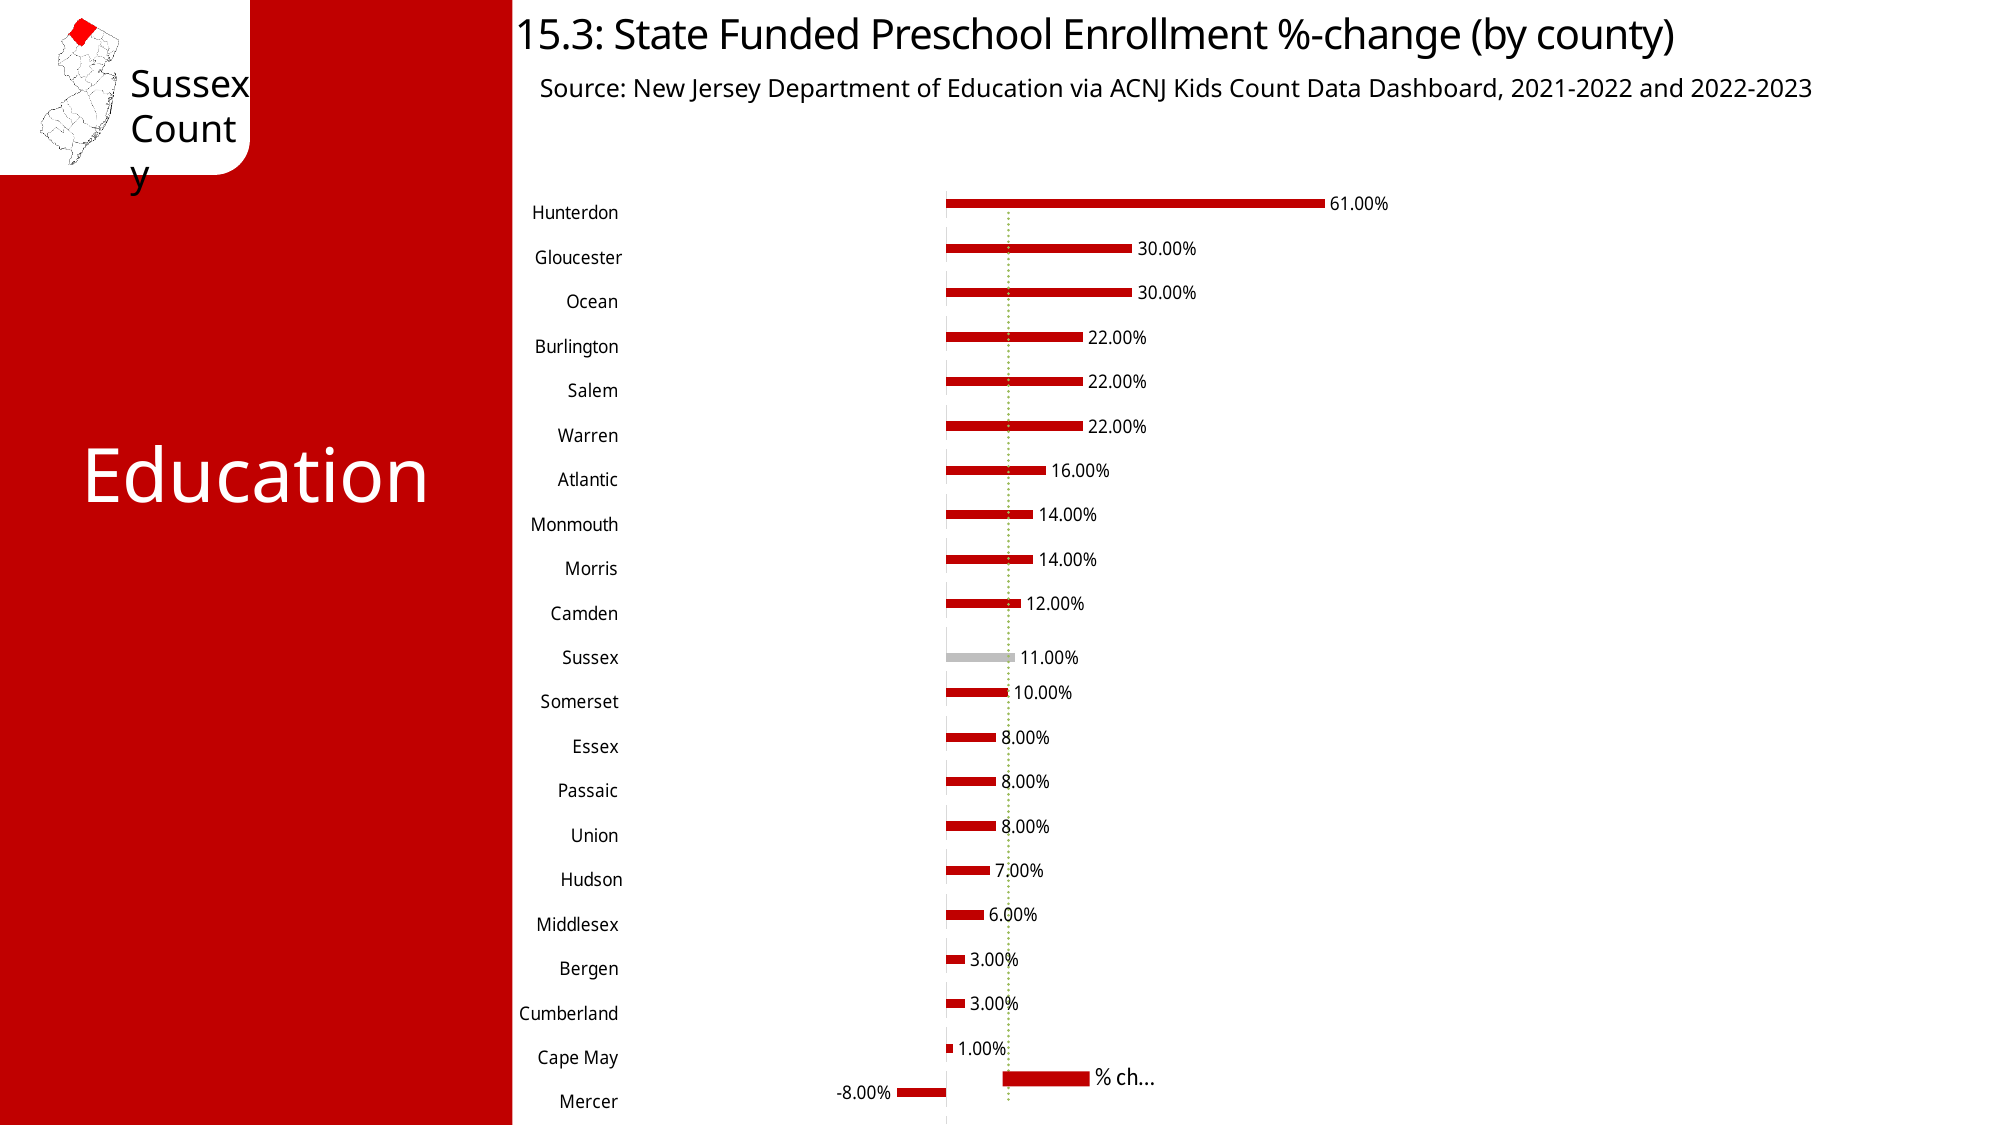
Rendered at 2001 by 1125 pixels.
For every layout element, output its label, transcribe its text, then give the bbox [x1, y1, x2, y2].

text_box Source: New Jersey Department of Education via ACNJ Kids Count Data Dashboard, 2021-2022 and 2022-2023 [525, 65, 1903, 111]
text_box Education [0, 419, 513, 525]
chart [518, 149, 1413, 1125]
text_box 15.3: State Funded Preschool Enrollment %-change (by county) [500, 0, 2000, 65]
picture [40, 18, 119, 165]
